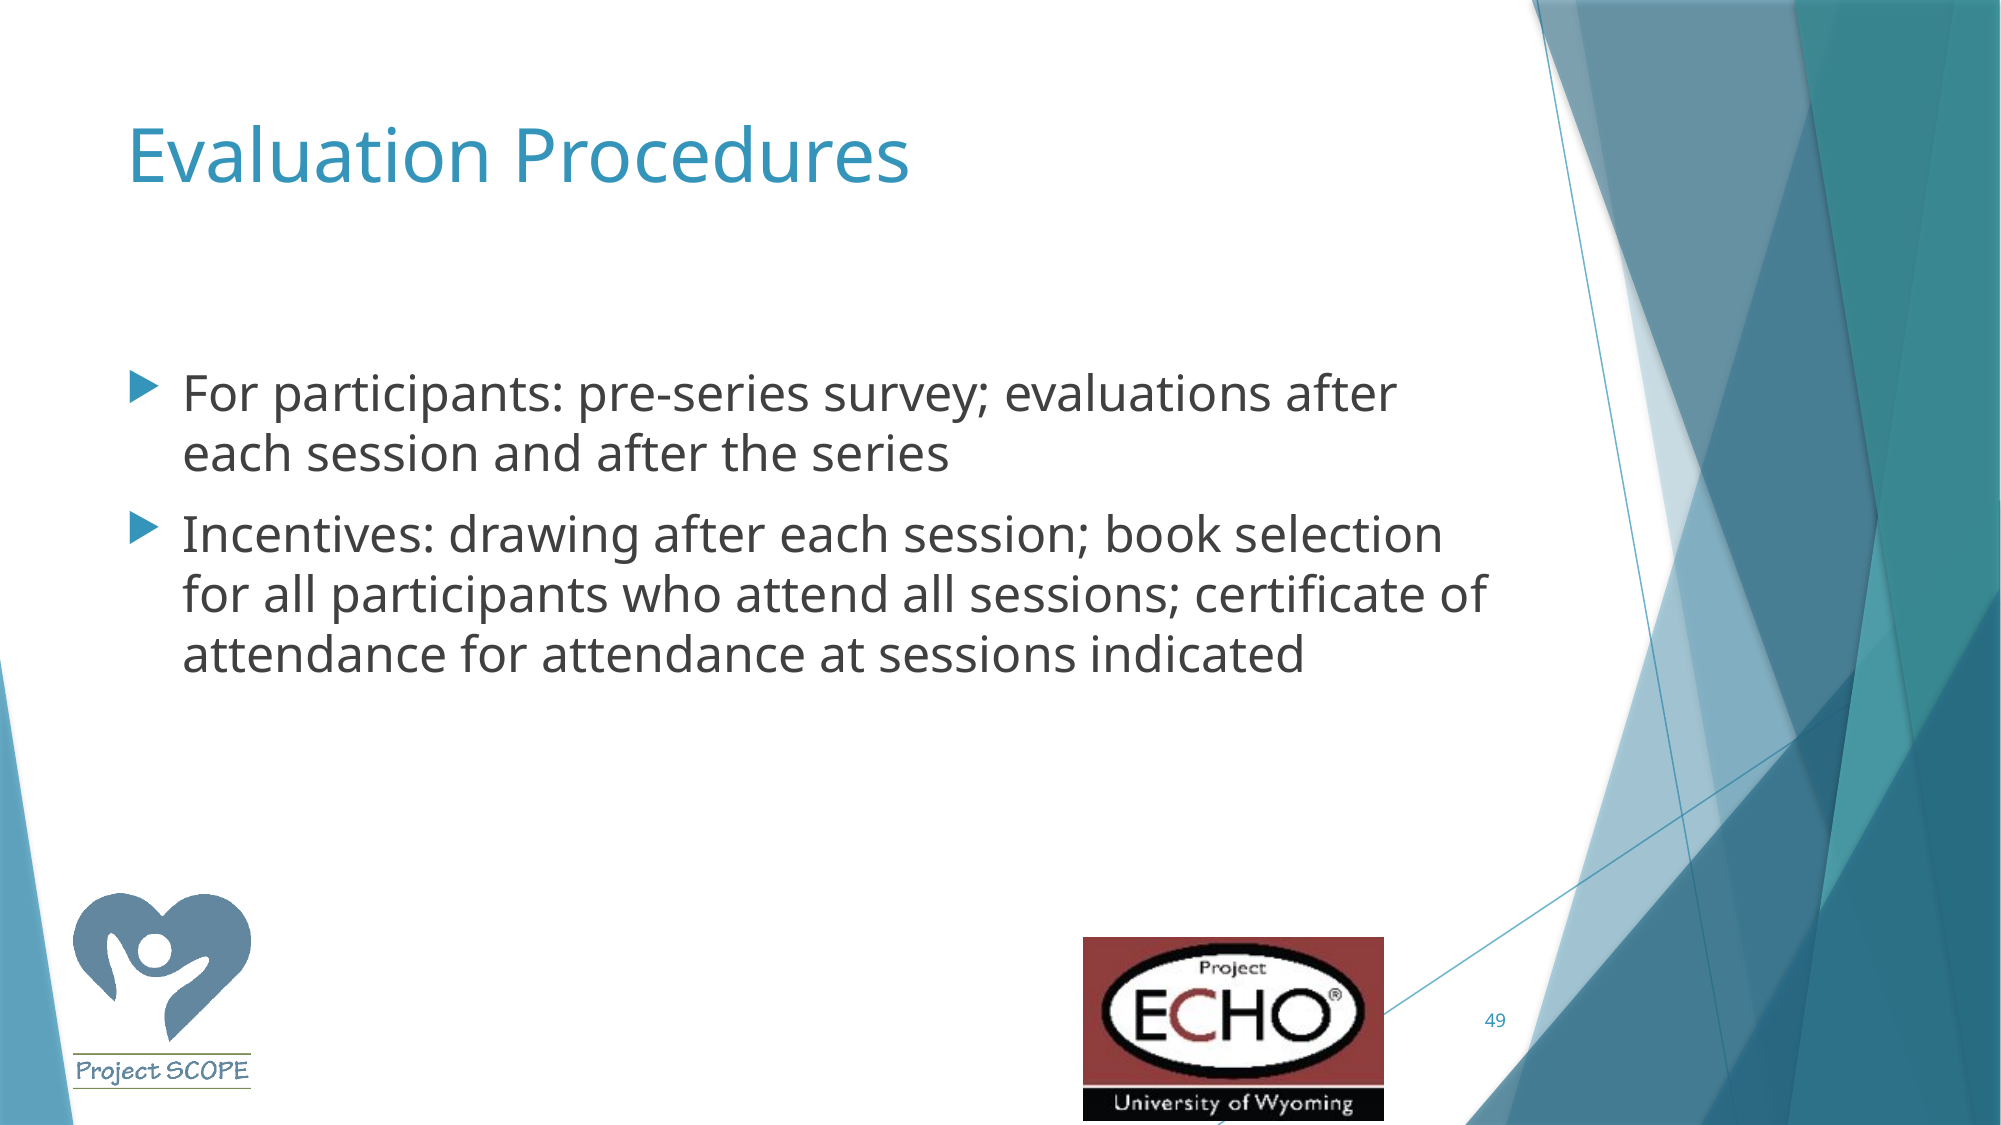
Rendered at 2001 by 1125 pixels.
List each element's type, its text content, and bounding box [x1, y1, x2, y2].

picture [73, 893, 251, 1089]
list For participants: pre-series survey; evaluations after each session and after the series Incentives: drawing after each session; book selection for all participants who attend all sessions; certificate of attendance for attendance at sessions indicated [111, 354, 1522, 992]
picture [1083, 936, 1385, 1121]
slide_number 49 [1409, 991, 1522, 1051]
title Evaluation Procedures [111, 99, 1522, 317]
